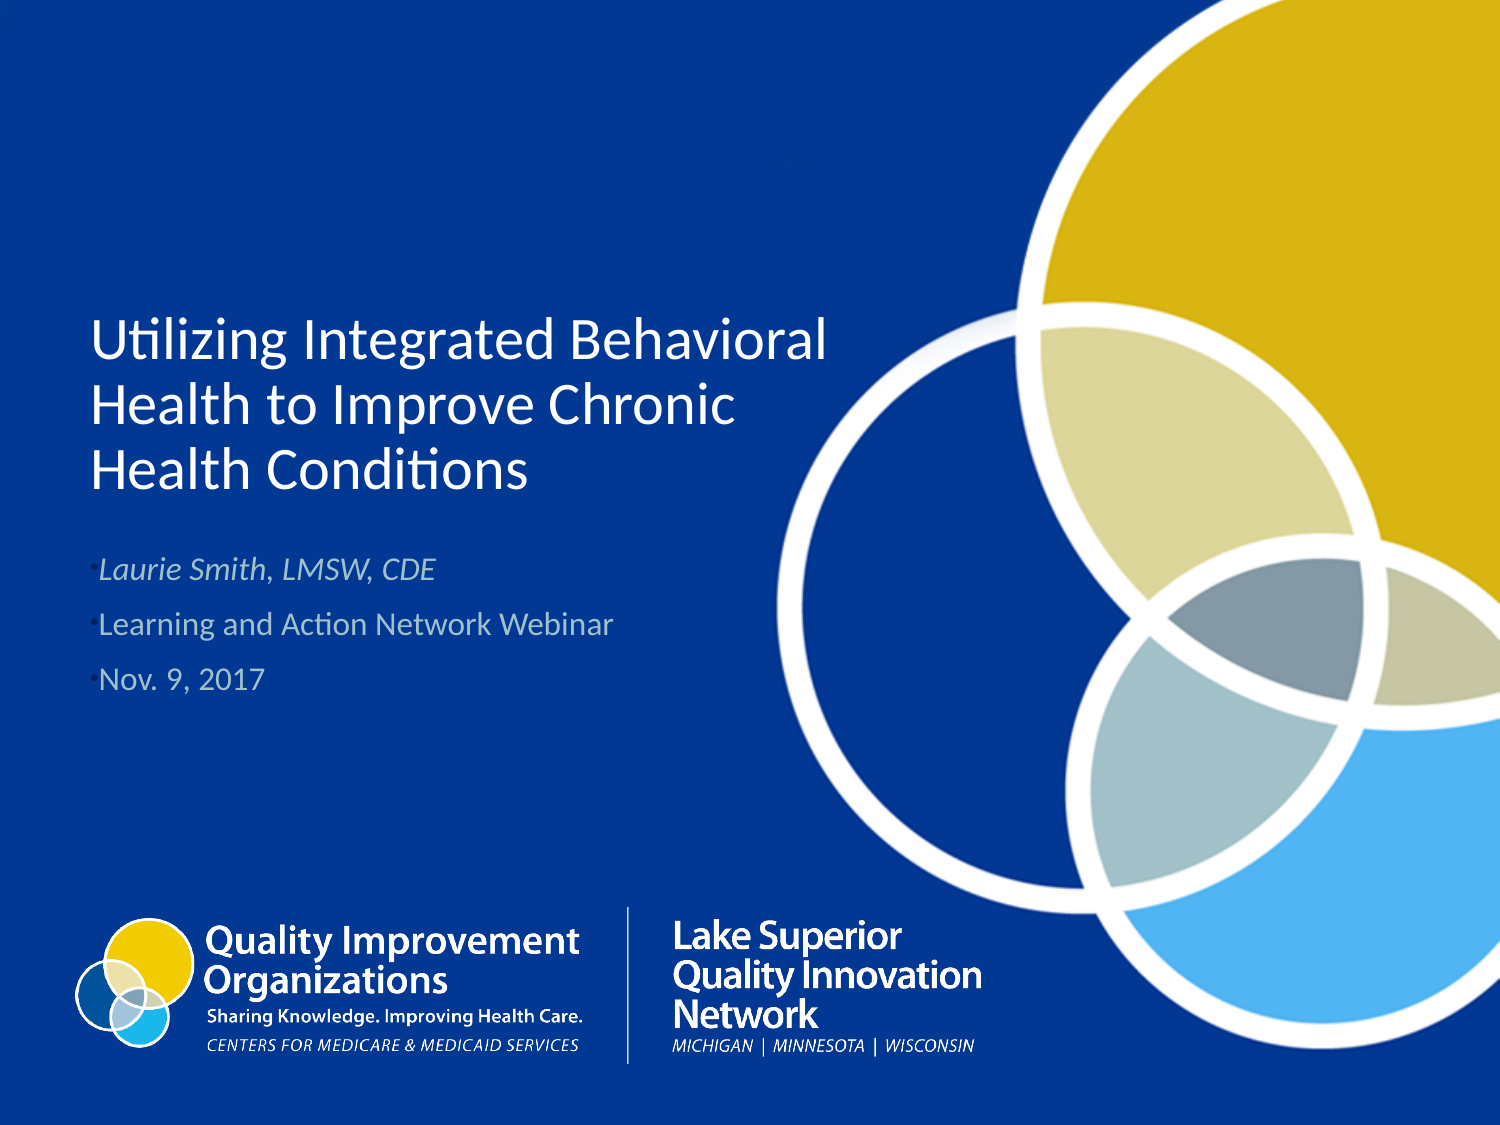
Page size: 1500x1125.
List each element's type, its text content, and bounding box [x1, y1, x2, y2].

subtitle Laurie Smith, LMSW, CDE Learning and Action Network Webinar Nov. 9, 2017 [74, 537, 651, 769]
picture [0, 0, 1500, 1125]
title Utilizing Integrated Behavioral Health to Improve Chronic Health Conditions [74, 272, 876, 511]
